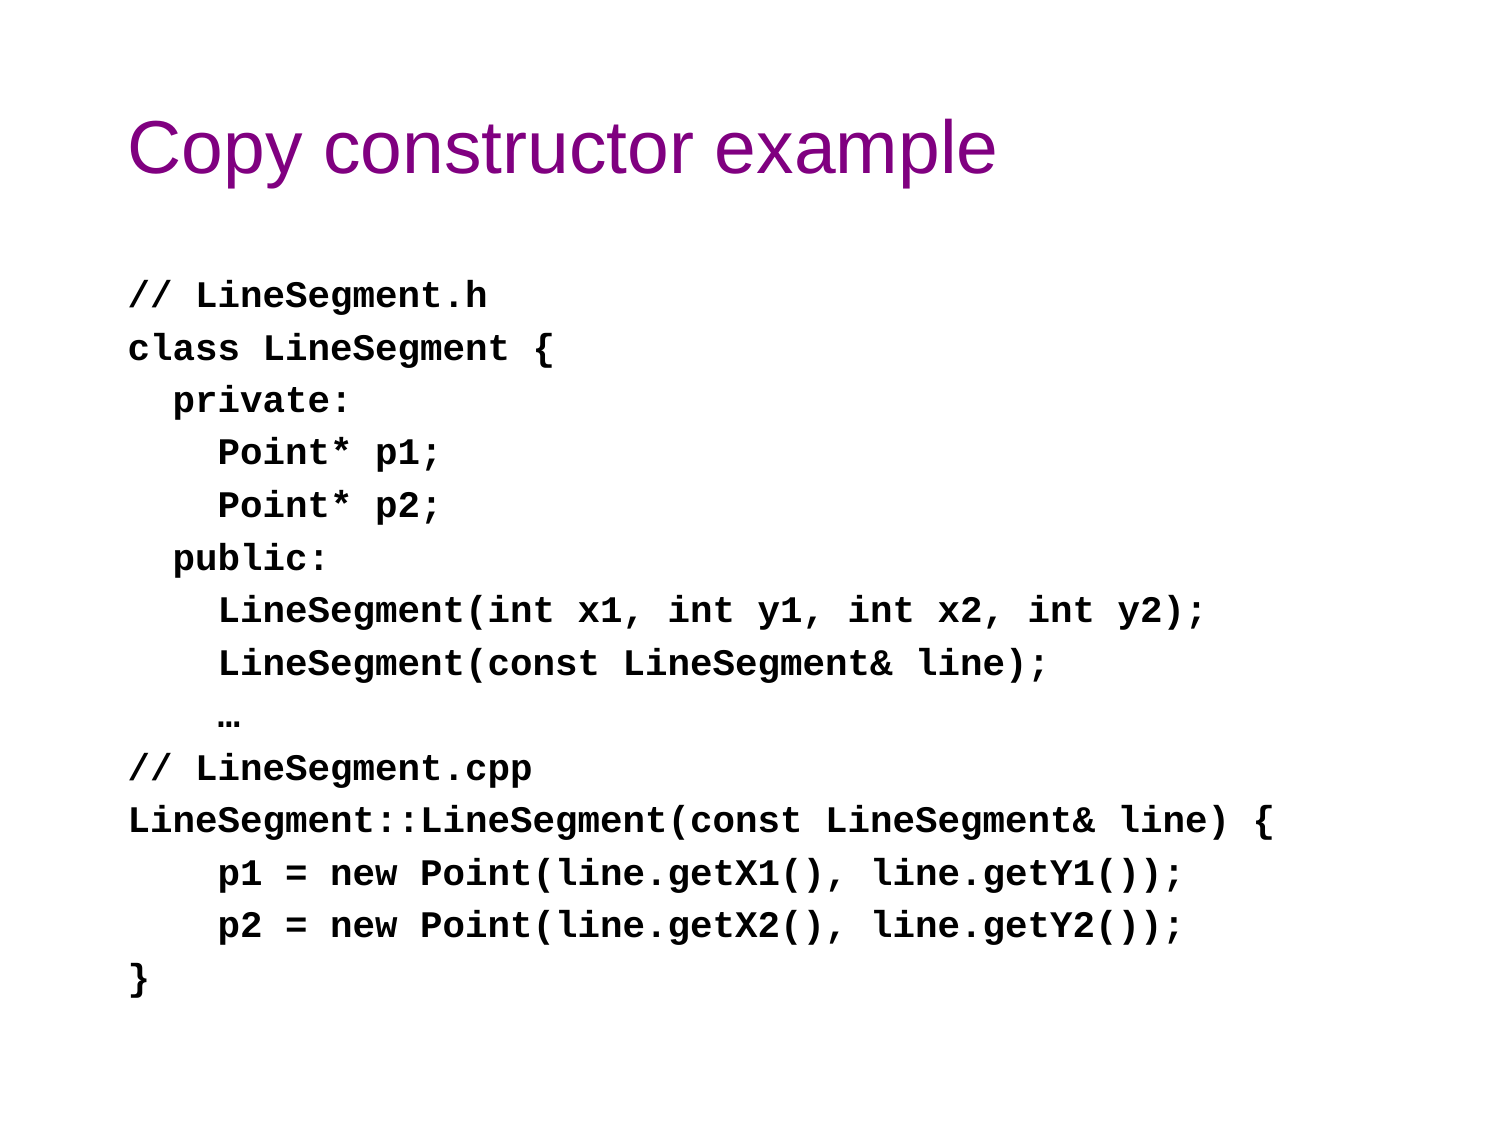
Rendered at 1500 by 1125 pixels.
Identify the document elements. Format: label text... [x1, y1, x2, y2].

list // LineSegment.h class LineSegment { private: Point* p1; Point* p2; public: LineSegment(int x1, int y1, int x2, int y2); LineSegment(const LineSegment& line); … // LineSegment.cpp LineSegment::LineSegment(const LineSegment& line) { p1 = new Point(line.getX1(), line.getY1()); p2 = new Point(line.getX2(), line.getY2()); } [112, 262, 1388, 1001]
title Copy constructor example [112, 49, 1388, 238]
